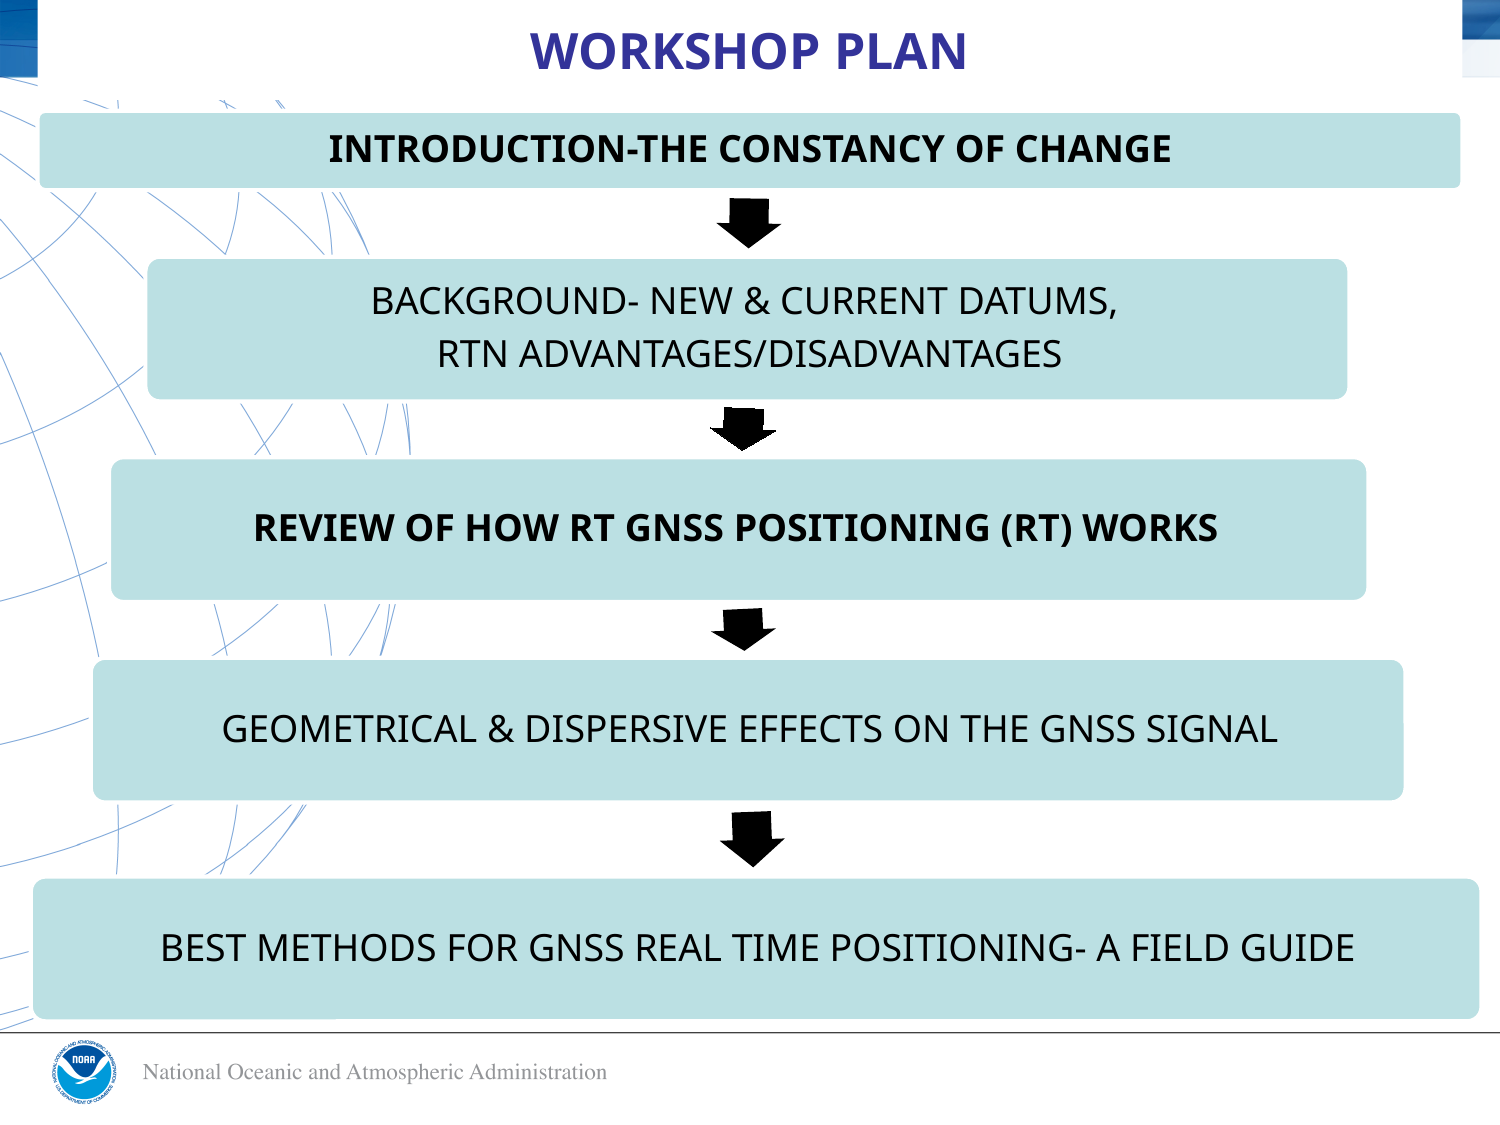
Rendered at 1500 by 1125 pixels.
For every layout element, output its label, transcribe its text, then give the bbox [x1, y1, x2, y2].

picture [0, 0, 1500, 1125]
title WORKSHOP PLAN [37, 0, 1463, 74]
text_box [37, 74, 1476, 1026]
